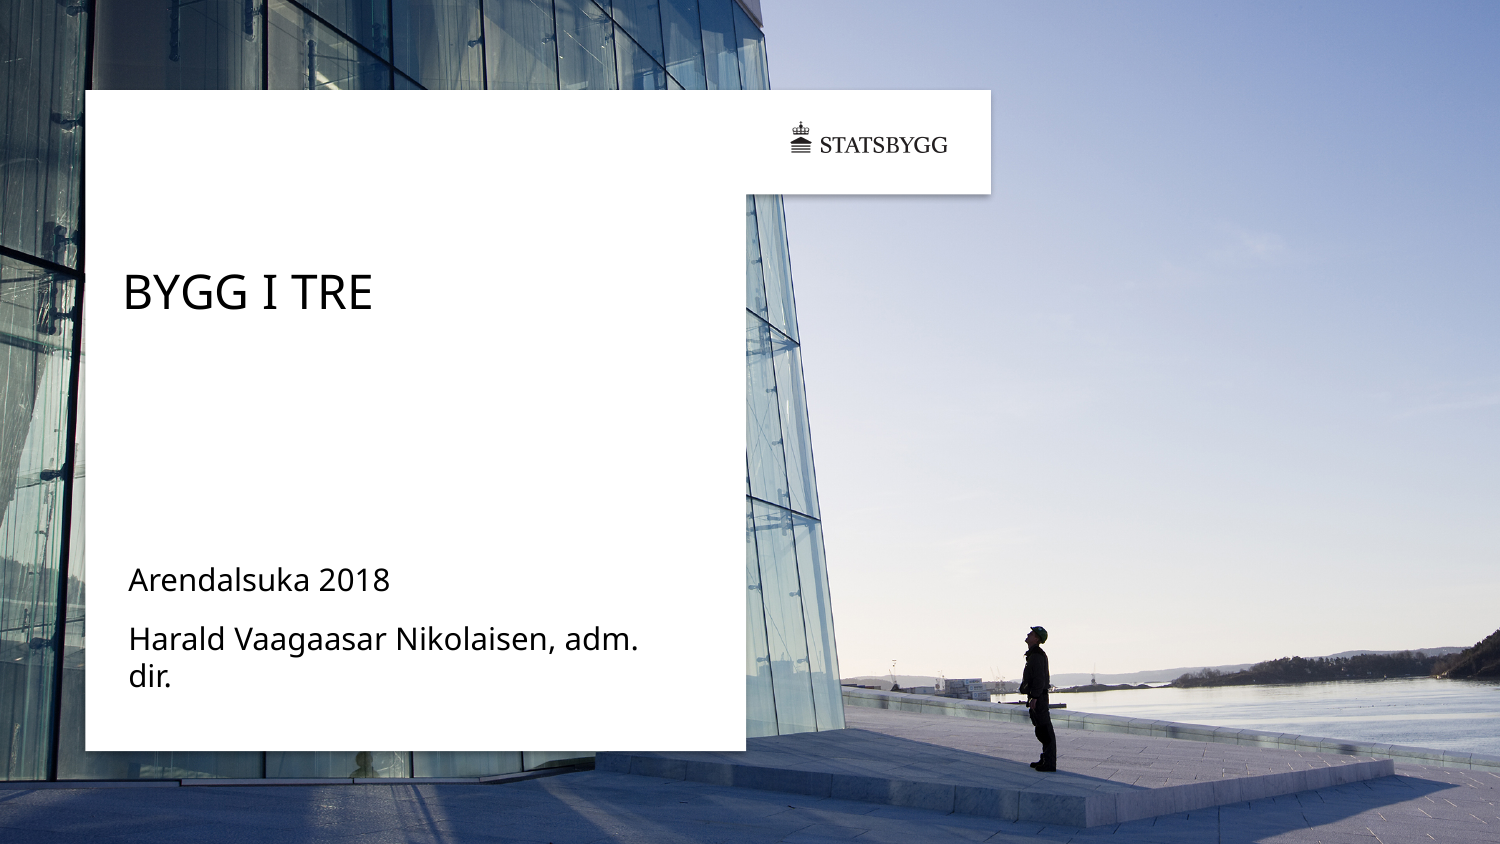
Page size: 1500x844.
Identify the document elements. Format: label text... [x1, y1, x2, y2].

subtitle Arendalsuka 2018 Harald Vaagaasar Nikolaisen, adm. dir. [128, 578, 673, 694]
title bygg I tre [122, 262, 673, 553]
picture [0, 0, 1500, 844]
